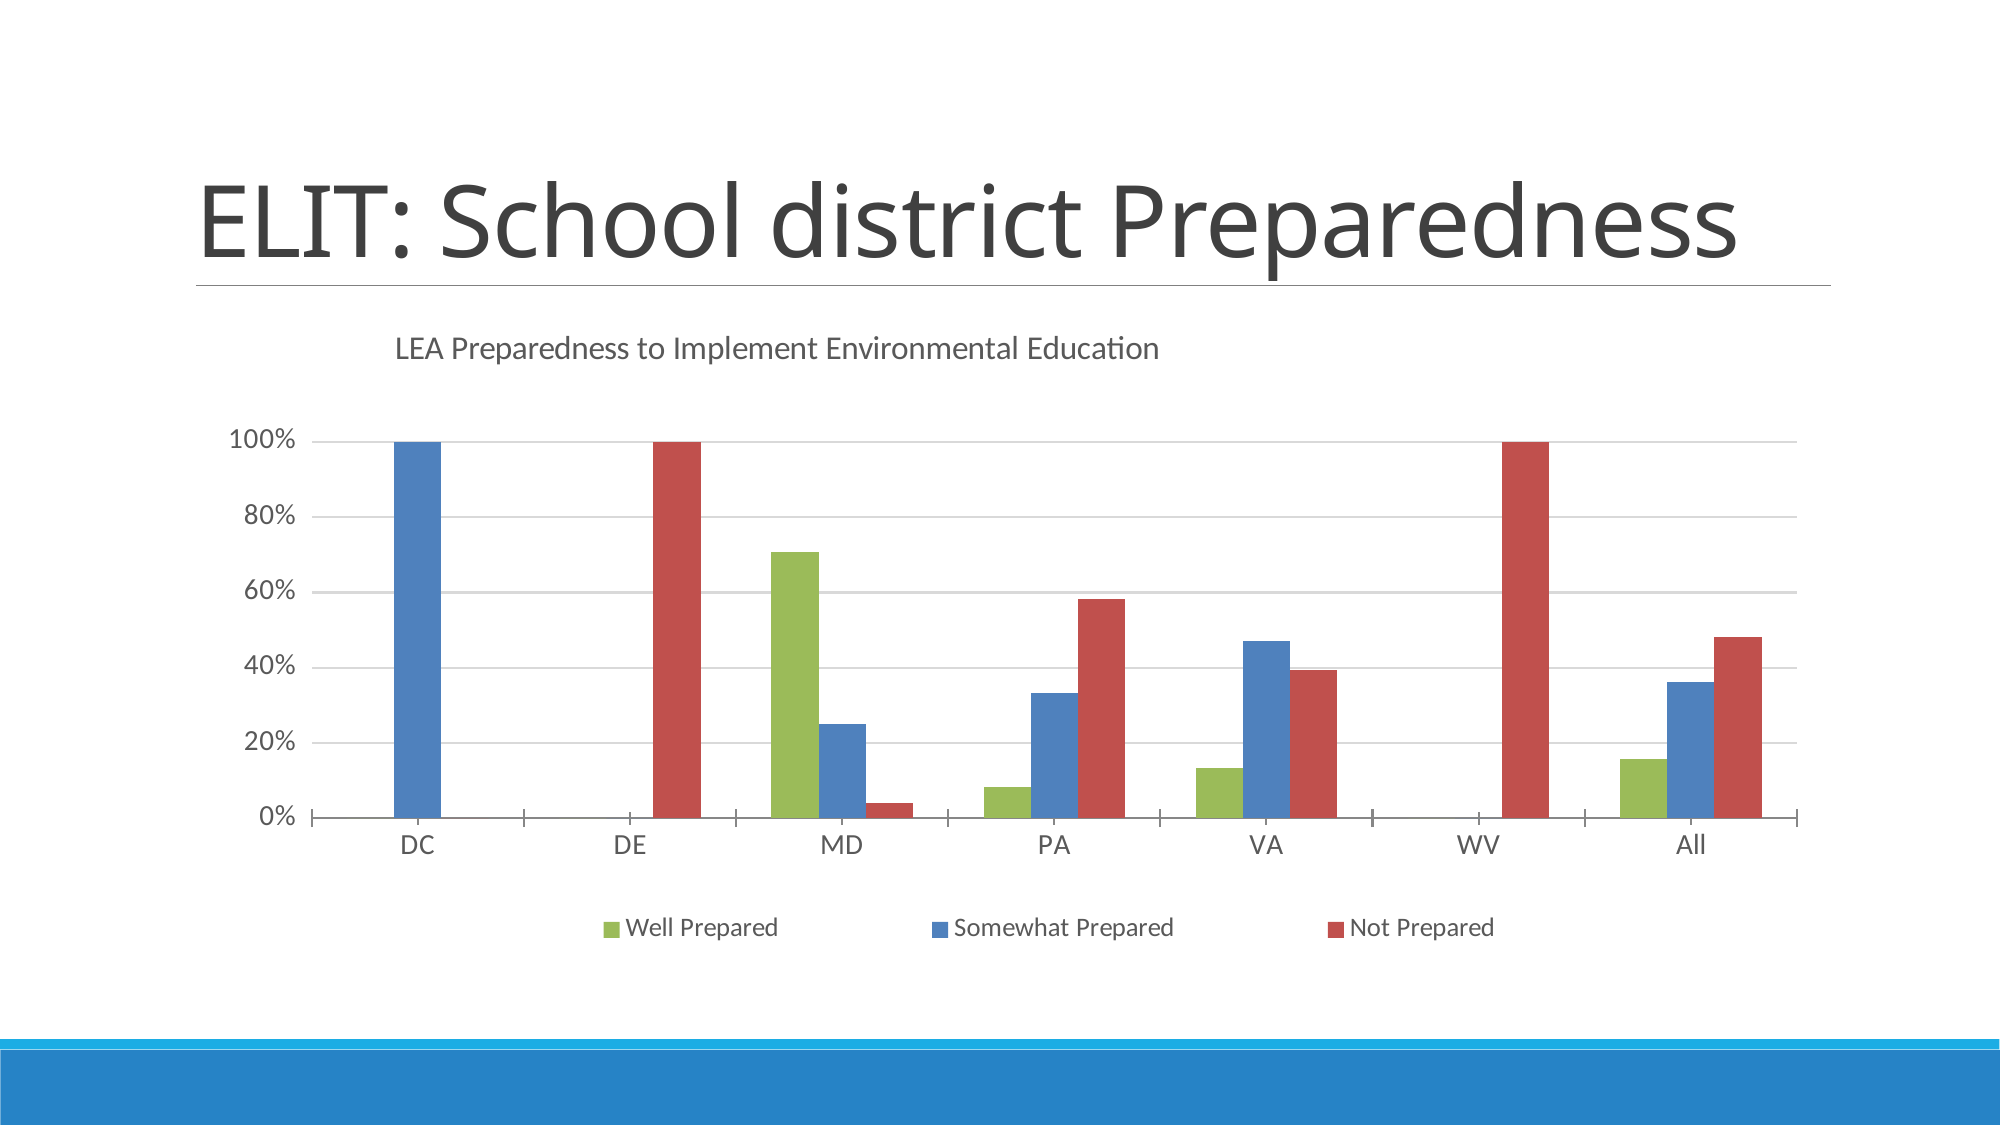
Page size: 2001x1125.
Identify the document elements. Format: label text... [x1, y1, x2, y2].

title ELIT: School district Preparedness [180, 47, 1830, 285]
chart [179, 302, 1831, 964]
